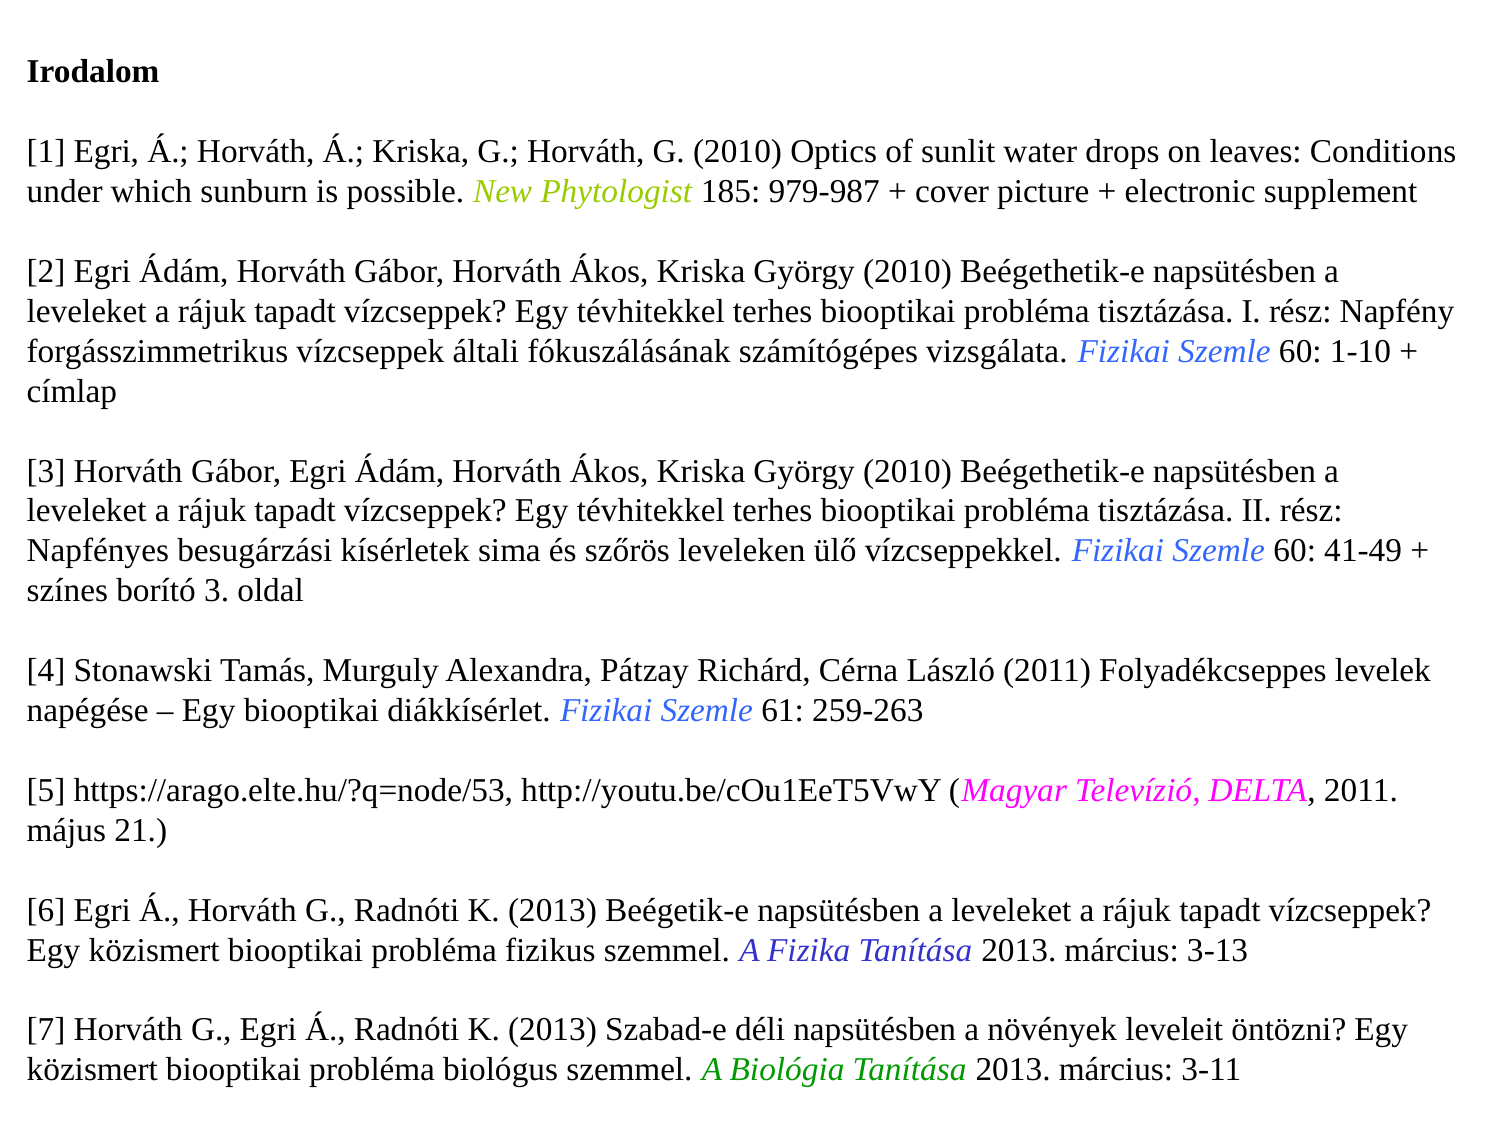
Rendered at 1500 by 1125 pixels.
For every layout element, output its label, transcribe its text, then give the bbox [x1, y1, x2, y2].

title Irodalom [1] Egri, Á.; Horváth, Á.; Kriska, G.; Horváth, G. (2010) Optics of sunlit water drops on leaves: Conditions under which sunburn is possible. New Phytologist 185: 979-987 + cover picture + electronic supplement [2] Egri Ádám, Horváth Gábor, Horváth Ákos, Kriska György (2010) Beégethetik-e napsütésben a leveleket a rájuk tapadt vízcseppek? Egy tévhitekkel terhes biooptikai probléma tisztázása. I. rész: Napfény forgásszimmetrikus vízcseppek általi fókuszálásának számítógépes vizsgálata. Fizikai Szemle 60: 1-10 + címlap [3] Horváth Gábor, Egri Ádám, Horváth Ákos, Kriska György (2010) Beégethetik-e napsütésben a leveleket a rájuk tapadt vízcseppek? Egy tévhitekkel terhes biooptikai probléma tisztázása. II. rész: Napfényes besugárzási kísérletek sima és szőrös leveleken ülő vízcseppekkel. Fizikai Szemle 60: 41-49 + színes borító 3. oldal [4] Stonawski Tamás, Murguly Alexandra, Pátzay Richárd, Cérna László (2011) Folyadékcseppes levelek napégése – Egy biooptikai diákkísérlet. Fizikai Szemle 61: 259-263 [5] https://arago.elte.hu/?q=node/53, http://youtu.be/cOu1EeT5VwY (Magyar Televízió, DELTA, 2011. május 21.) [6] Egri Á., Horváth G., Radnóti K. (2013) Beégetik-e napsütésben a leveleket a rájuk tapadt vízcseppek? Egy közismert biooptikai probléma fizikus szemmel. A Fizika Tanítása 2013. március: 3-13 [7] Horváth G., Egri Á., Radnóti K. (2013) Szabad-e déli napsütésben a növények leveleit öntözni? Egy közismert biooptikai probléma biológus szemmel. A Biológia Tanítása 2013. március: 3-11 [11, 11, 1483, 1125]
